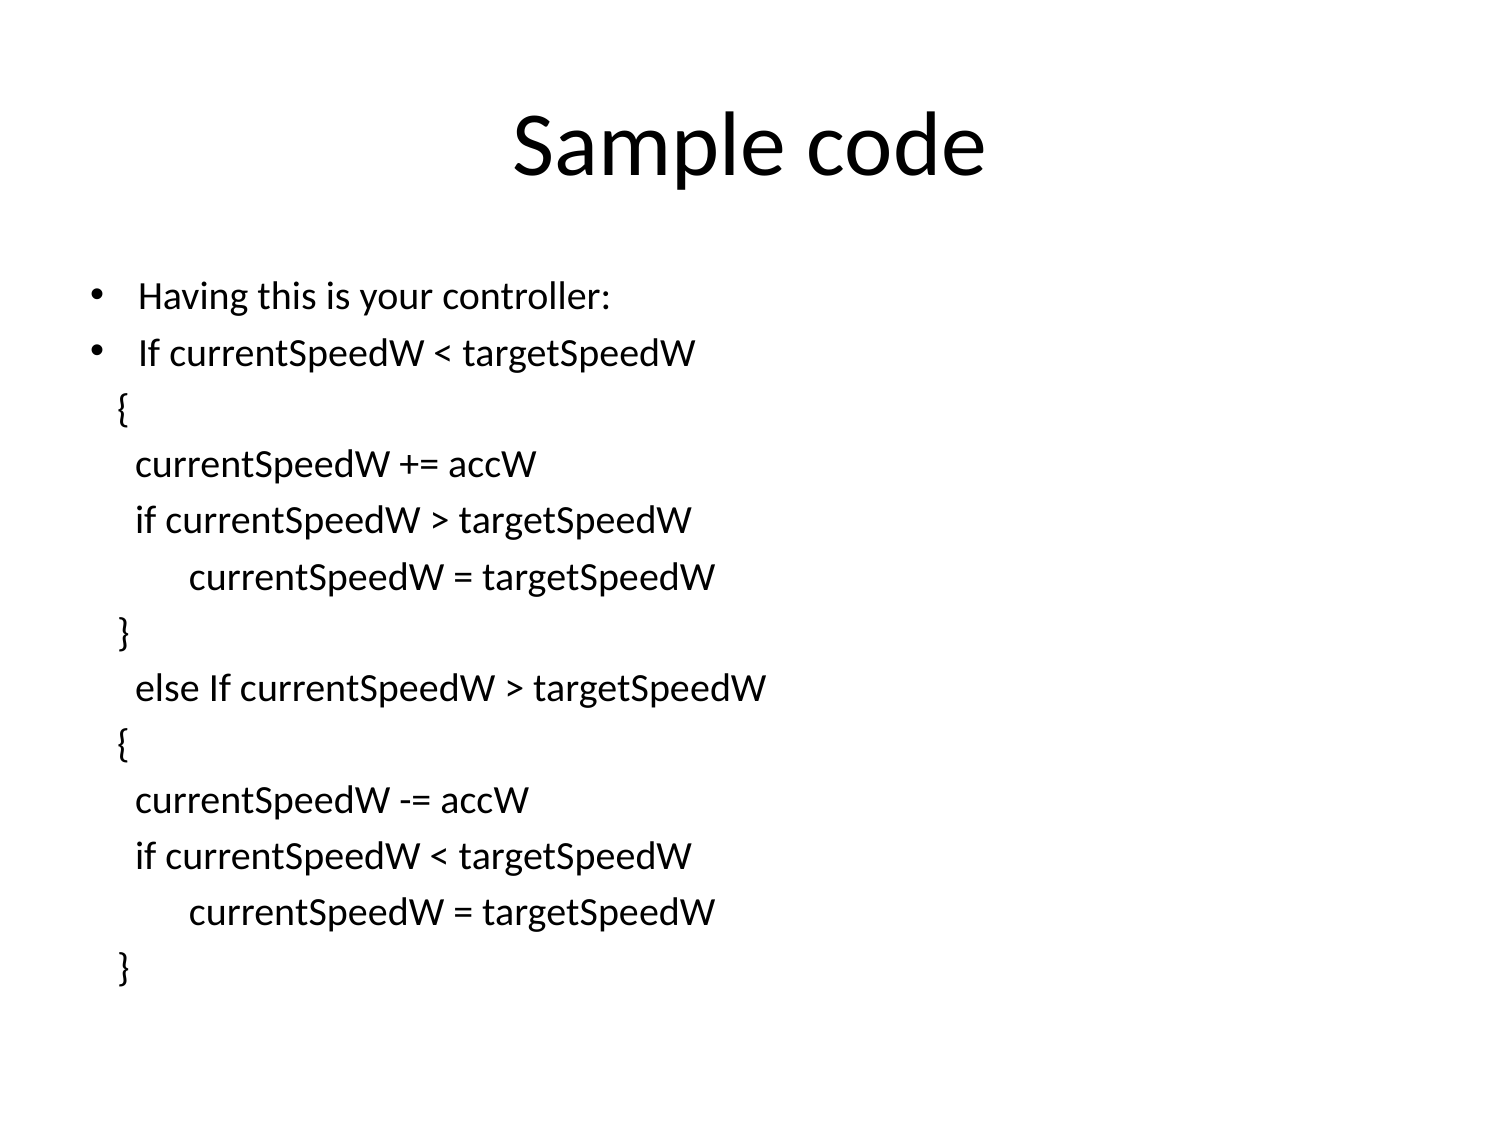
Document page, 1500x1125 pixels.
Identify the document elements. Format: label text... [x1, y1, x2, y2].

title Sample code [75, 45, 1425, 233]
list Having this is your controller: If currentSpeedW < targetSpeedW { currentSpeedW += accW if currentSpeedW > targetSpeedW currentSpeedW = targetSpeedW } else If currentSpeedW > targetSpeedW { currentSpeedW -= accW if currentSpeedW < targetSpeedW currentSpeedW = targetSpeedW } [75, 262, 1425, 1005]
